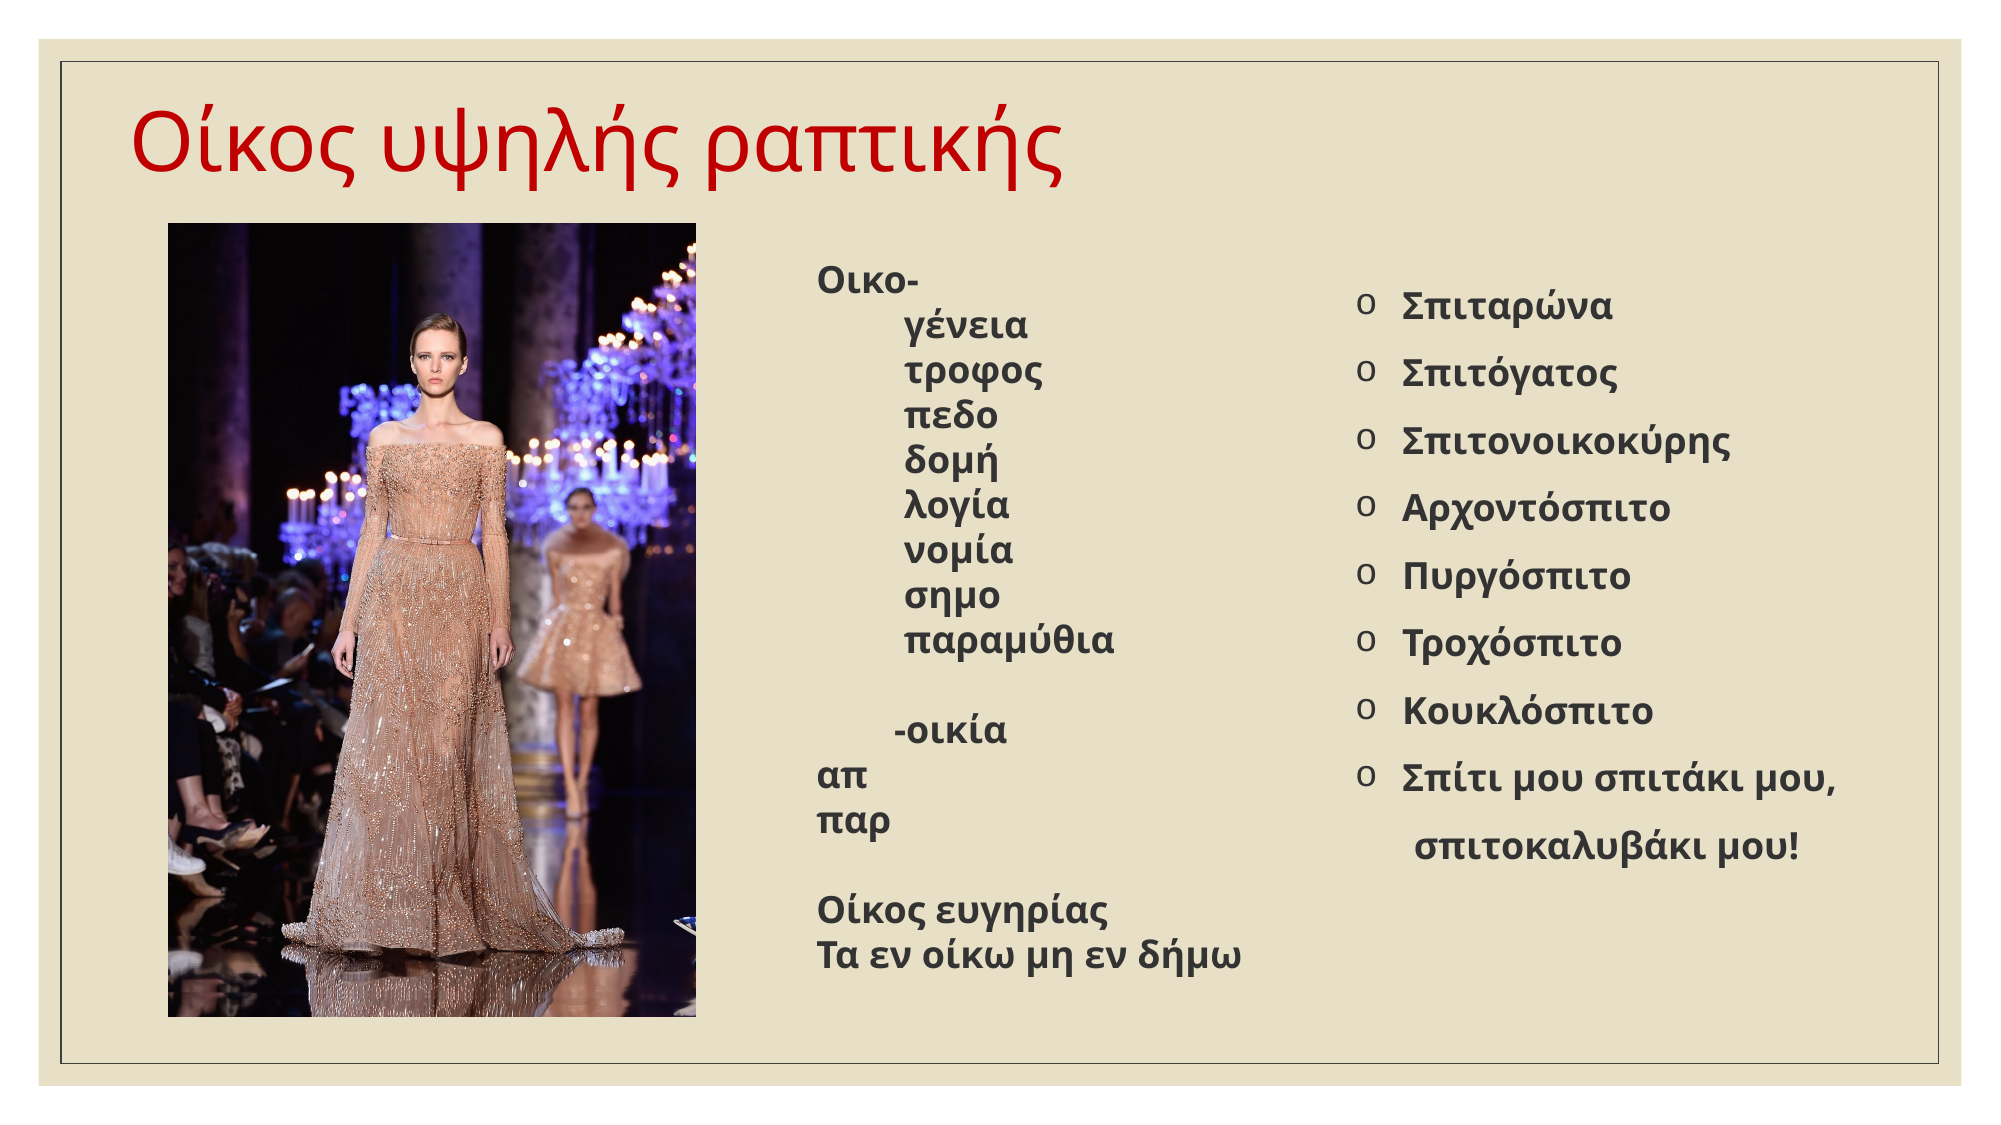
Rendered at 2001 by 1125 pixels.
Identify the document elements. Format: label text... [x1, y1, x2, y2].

text_box Οικο- γένεια τροφος πεδο δομή λογία νομία σημο παραμύθια -οικία απ παρ Οίκος ευγηρίας Τα εν οίκω μη εν δήμω [801, 248, 1356, 1119]
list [168, 223, 696, 1017]
text_box Σπιταρώνα Σπιτόγατος Σπιτονοικοκύρης Αρχοντόσπιτο Πυργόσπιτο Τροχόσπιτο Κουκλόσπιτο Σπίτι μου σπιτάκι μου, σπιτοκαλυβάκι μου! [1356, 251, 1853, 942]
title Οίκος υψηλής ραπτικής [114, 82, 1765, 308]
